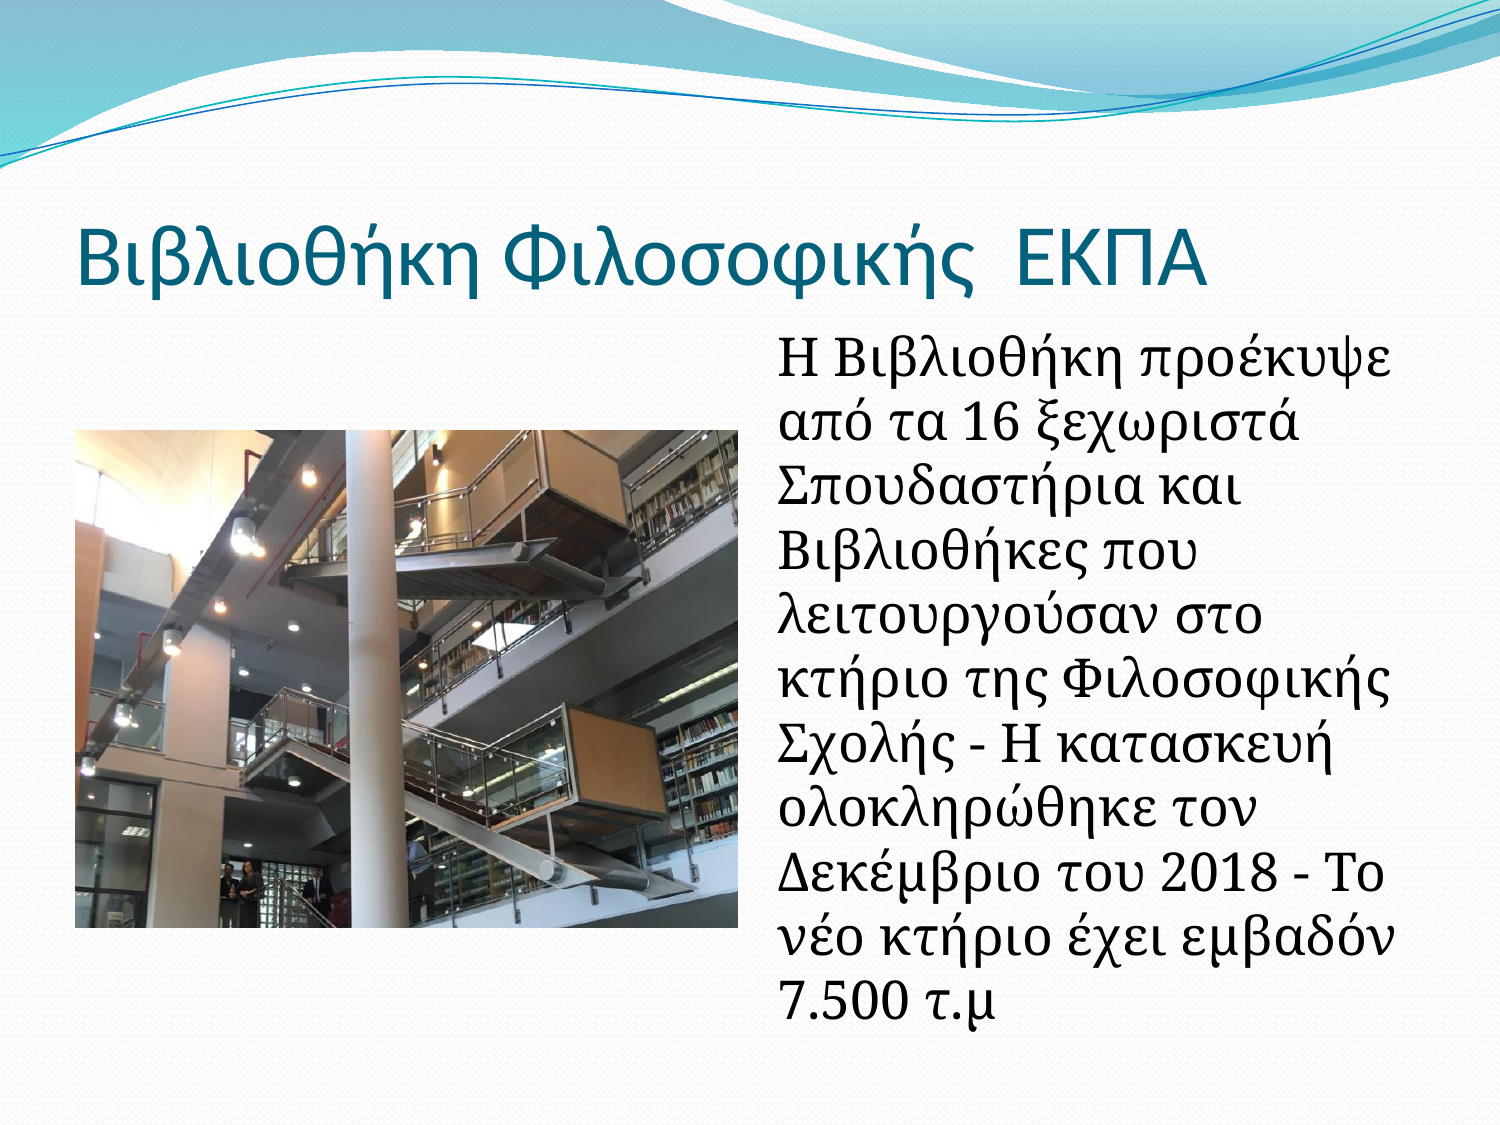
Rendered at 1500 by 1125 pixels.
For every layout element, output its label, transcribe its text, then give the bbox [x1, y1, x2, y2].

list Η Βιβλιοθήκη προέκυψε από τα 16 ξεχωριστά Σπουδαστήρια και Βιβλιοθήκες που λειτουργούσαν στο κτήριο της Φιλοσοφικής Σχολής - Η κατασκευή ολοκληρώθηκε τον Δεκέμβριο του 2018 - Το νέο κτήριο έχει εμβαδόν 7.500 τ.μ [762, 314, 1425, 1043]
title Βιβλιοθήκη Φιλοσοφικής ΕΚΠΑ [75, 115, 1425, 303]
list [74, 430, 738, 928]
